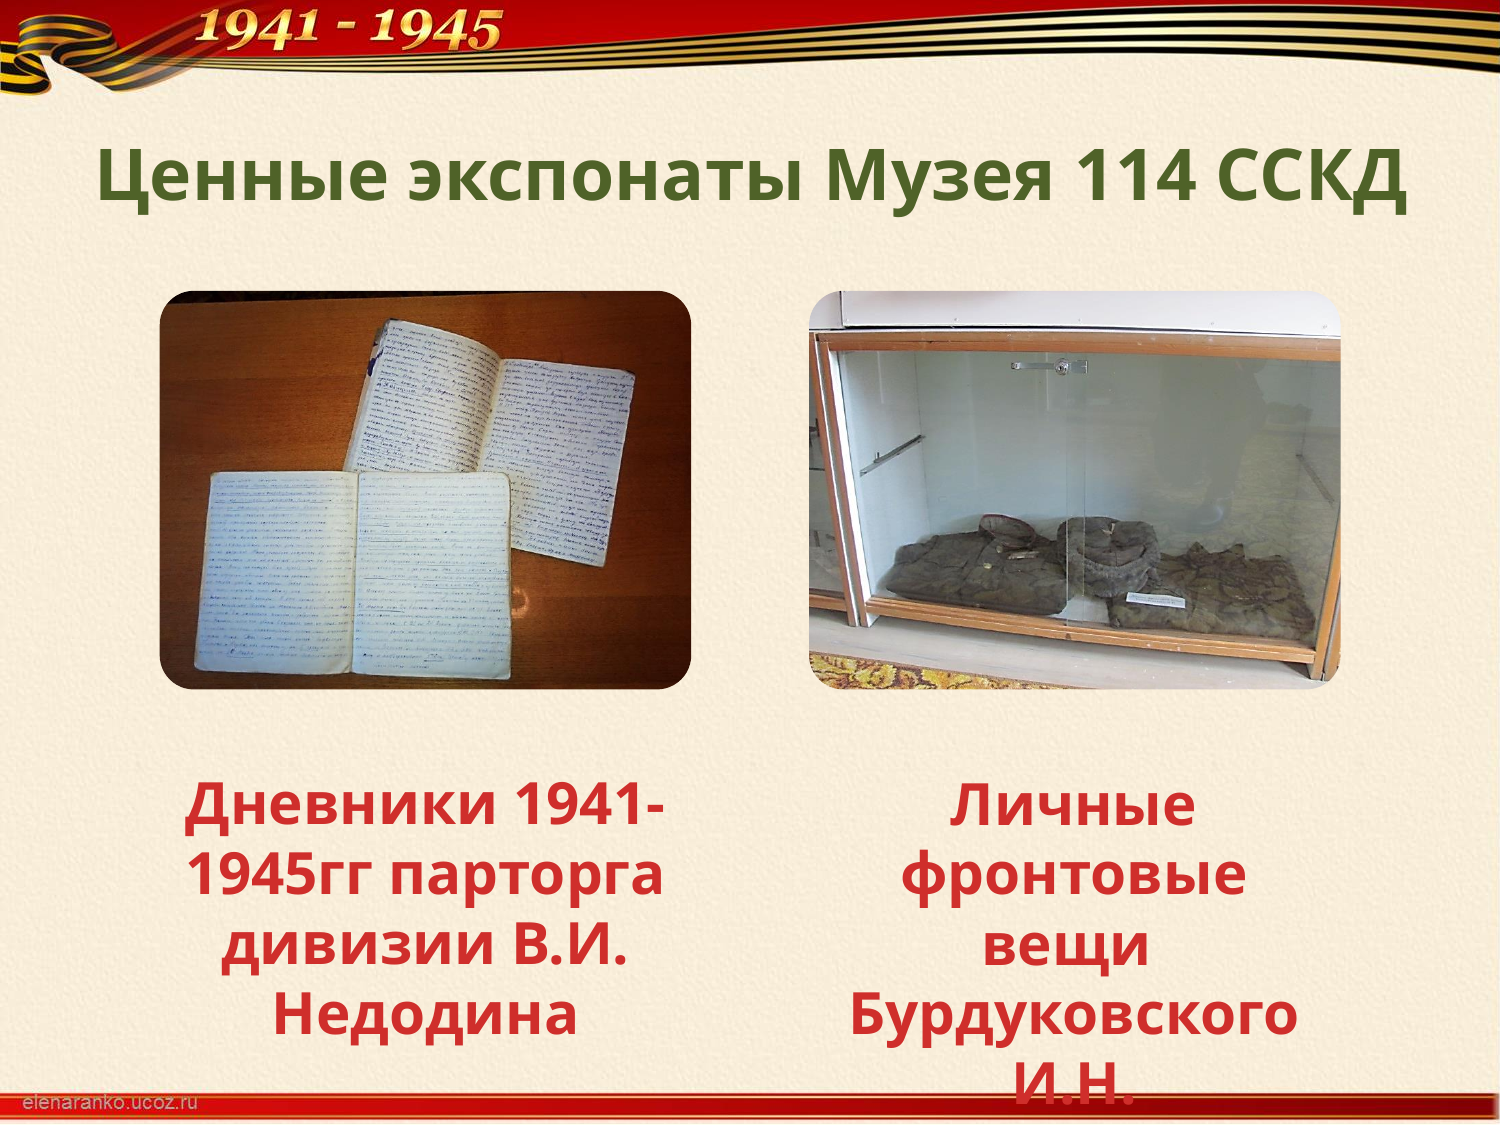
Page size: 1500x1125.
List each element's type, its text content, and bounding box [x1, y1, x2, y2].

text_box Личные фронтовые вещи Бурдуковского И.Н. [808, 759, 1340, 1124]
title Ценные экспонаты Музея 114 ССКД [76, 78, 1427, 266]
text_box Дневники 1941-1945гг парторга дивизии В.И. Недодина [159, 759, 692, 1054]
picture [0, 0, 1500, 1125]
